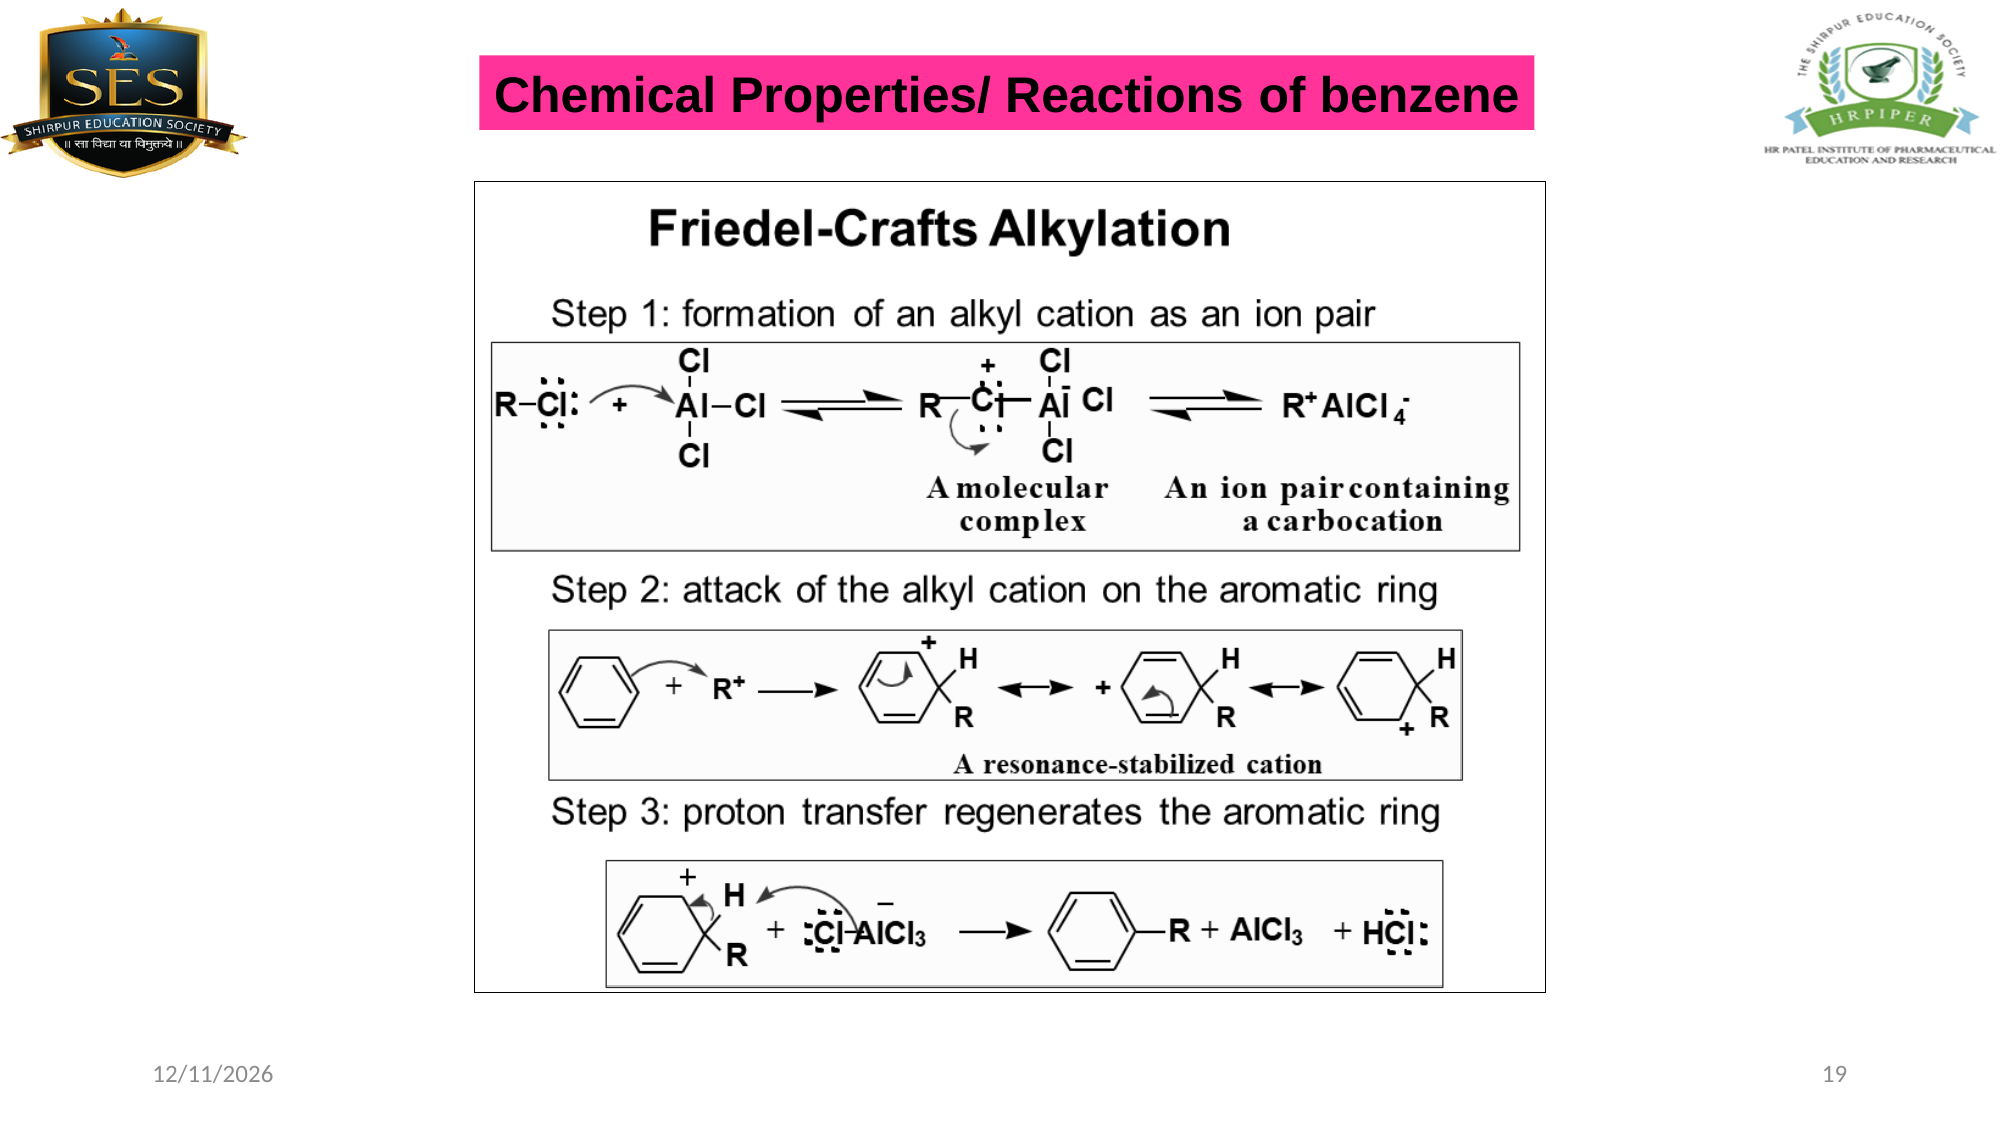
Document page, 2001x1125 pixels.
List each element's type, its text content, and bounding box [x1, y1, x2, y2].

text_box Chemical Properties/ Reactions of benzene [479, 55, 1535, 130]
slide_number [137, 1042, 588, 1103]
picture [0, 0, 248, 186]
picture [1763, 11, 2000, 174]
picture [474, 181, 1546, 993]
slide_number 19 [1412, 1042, 1863, 1103]
